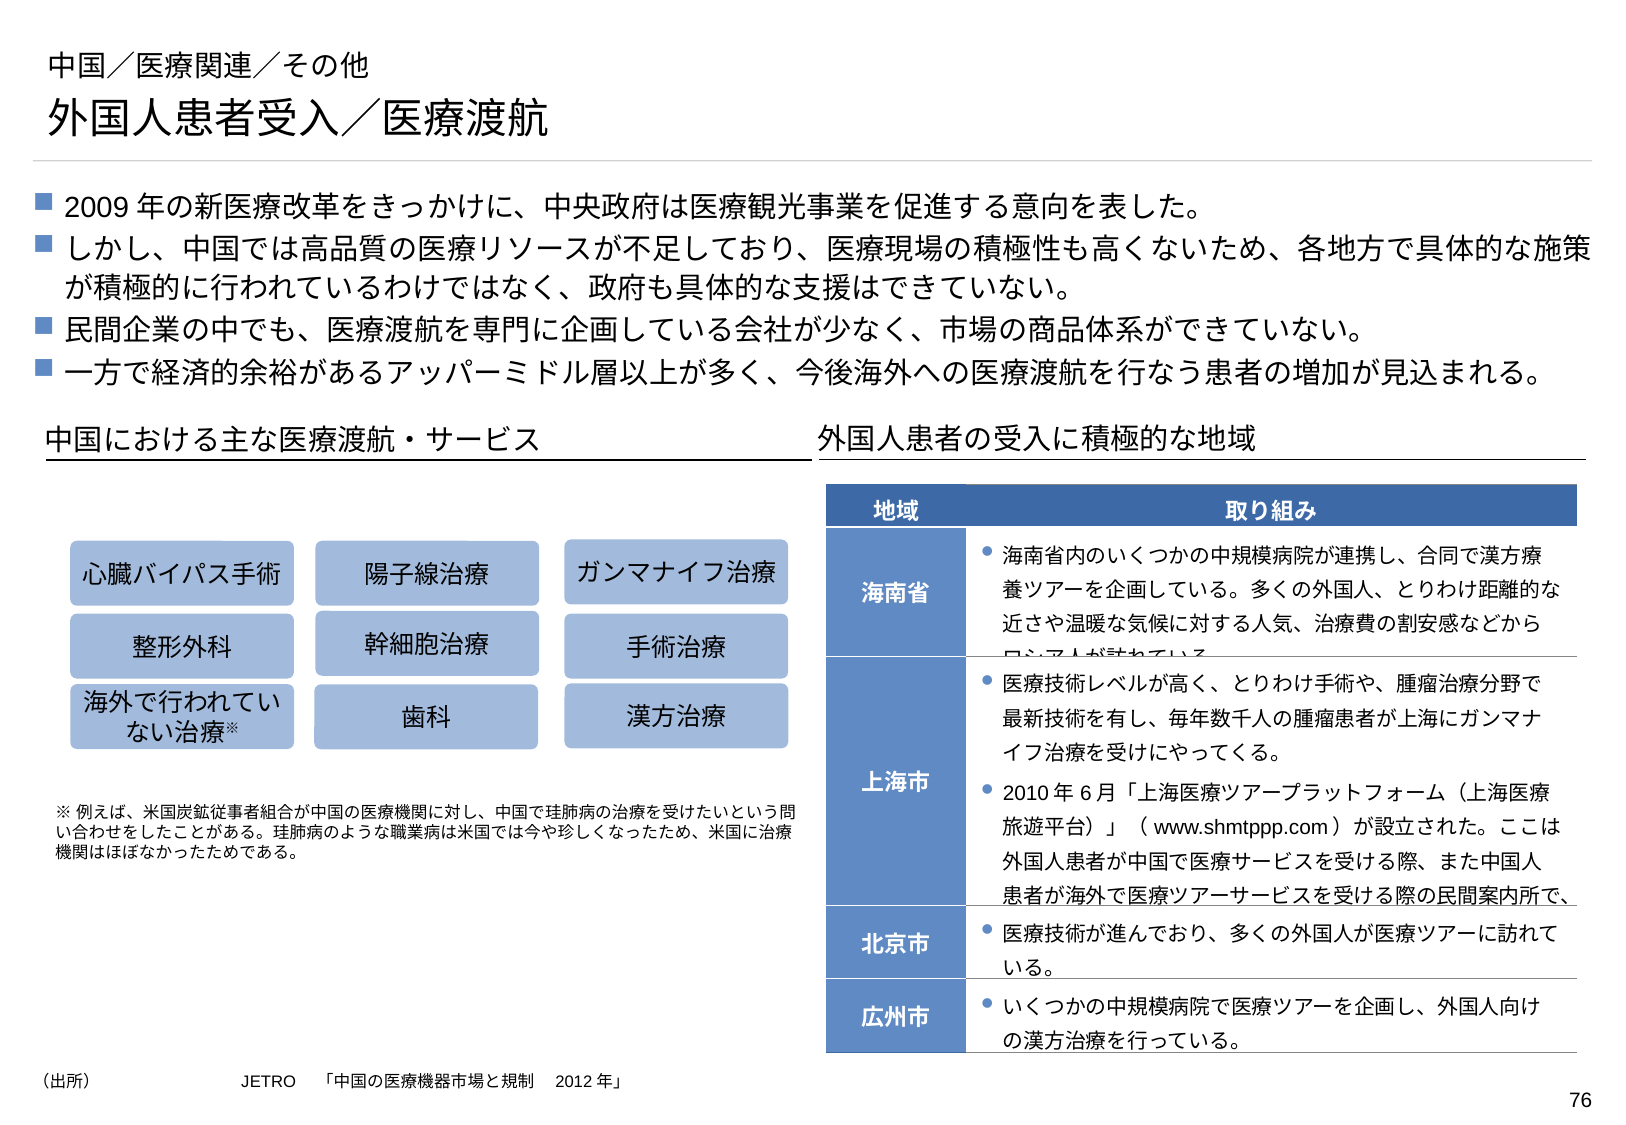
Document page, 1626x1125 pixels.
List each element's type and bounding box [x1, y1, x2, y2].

text_box [313, 538, 542, 678]
text_box [562, 611, 791, 751]
table_cell [826, 528, 1577, 656]
table_cell [826, 657, 1577, 905]
table_header [826, 485, 1577, 526]
text_box [32, 184, 1593, 390]
text_box [68, 538, 297, 608]
text_box [40, 794, 813, 869]
text_box [68, 611, 297, 752]
text_box [817, 419, 1586, 468]
text_box [44, 420, 813, 468]
text_box [32, 1070, 1474, 1094]
table_cell [826, 979, 1577, 1052]
text_box [562, 537, 791, 607]
table_cell [826, 906, 1577, 978]
list [32, 0, 1593, 149]
text_box [312, 682, 541, 752]
